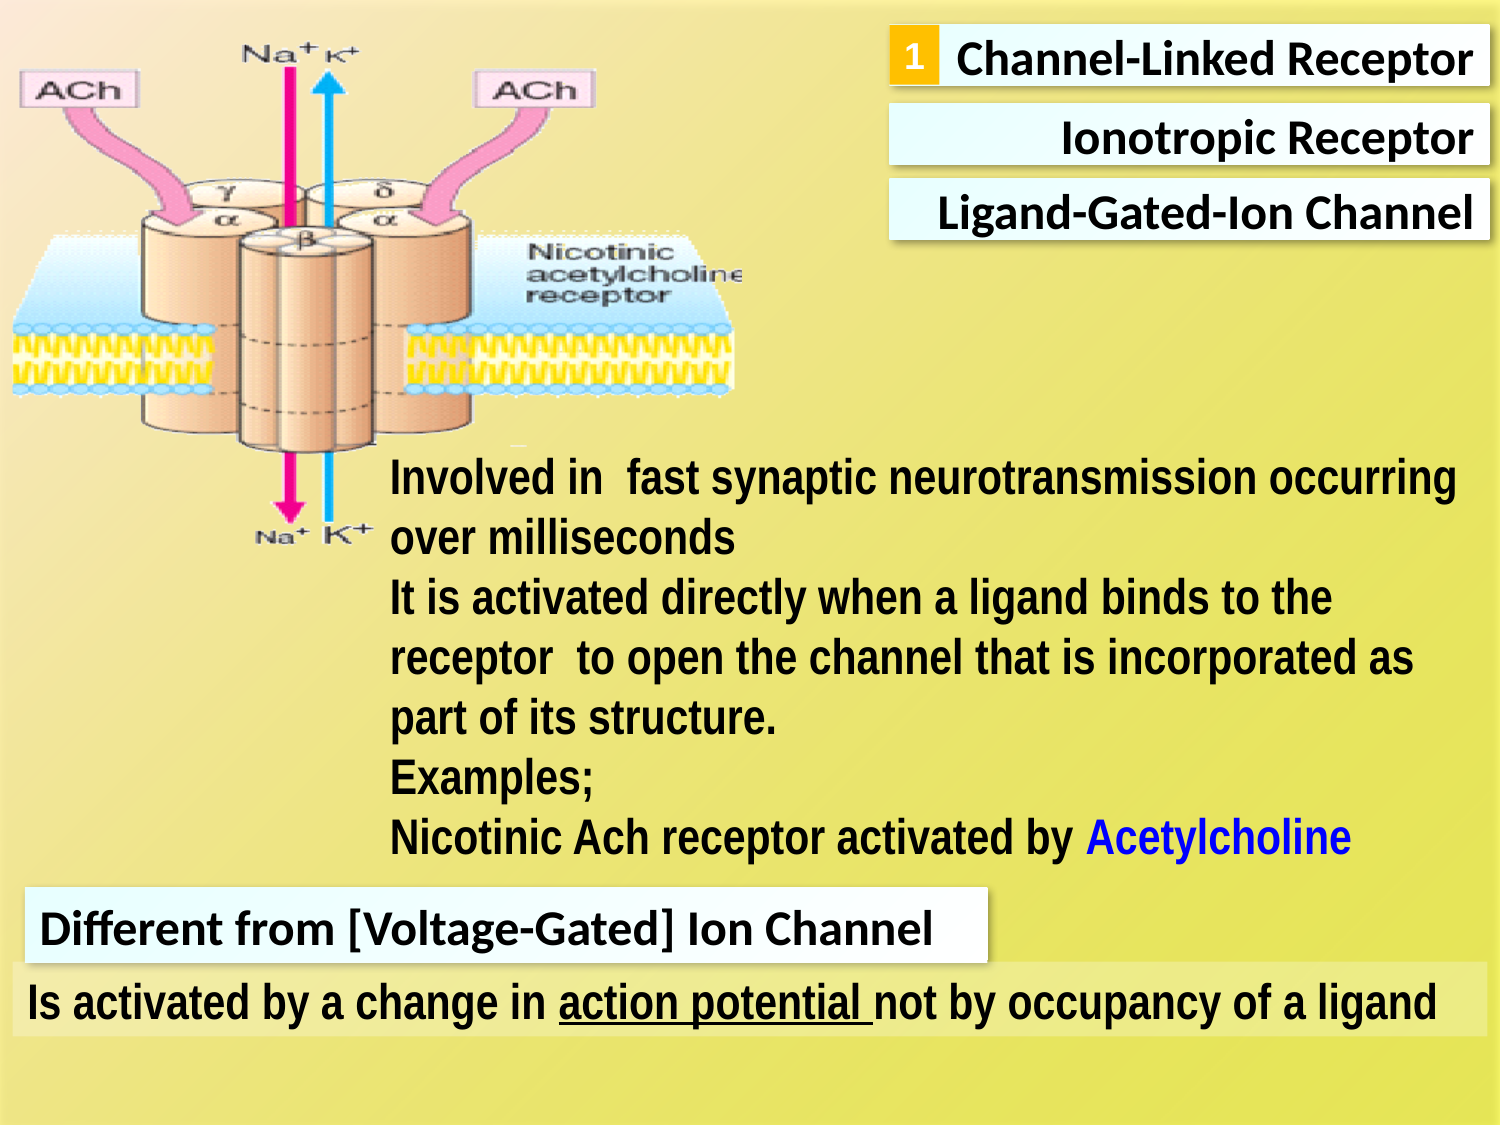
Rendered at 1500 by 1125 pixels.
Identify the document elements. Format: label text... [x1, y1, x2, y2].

picture [12, 24, 743, 551]
text_box [0, 0, 1500, 1125]
text_box Ligand-Gated-Ion Channel [887, 177, 1491, 242]
text_box Different from [Voltage-Gated] Ion Channel [23, 885, 374, 961]
text_box Channel-Linked Receptor [887, 23, 1491, 88]
text_box Is activated by a change in action potential not by occupancy of a ligand [12, 961, 1488, 1037]
text_box 1 [889, 24, 940, 85]
text_box Ionotropic Receptor [887, 102, 1491, 166]
text_box Involved in fast synaptic neurotransmission occurring over milliseconds It is activated directly when a ligand binds to the receptor to open the channel that is incorporated as part of its structure. Examples; Nicotinic Ach receptor activated by Acetylcholine [374, 437, 1488, 993]
